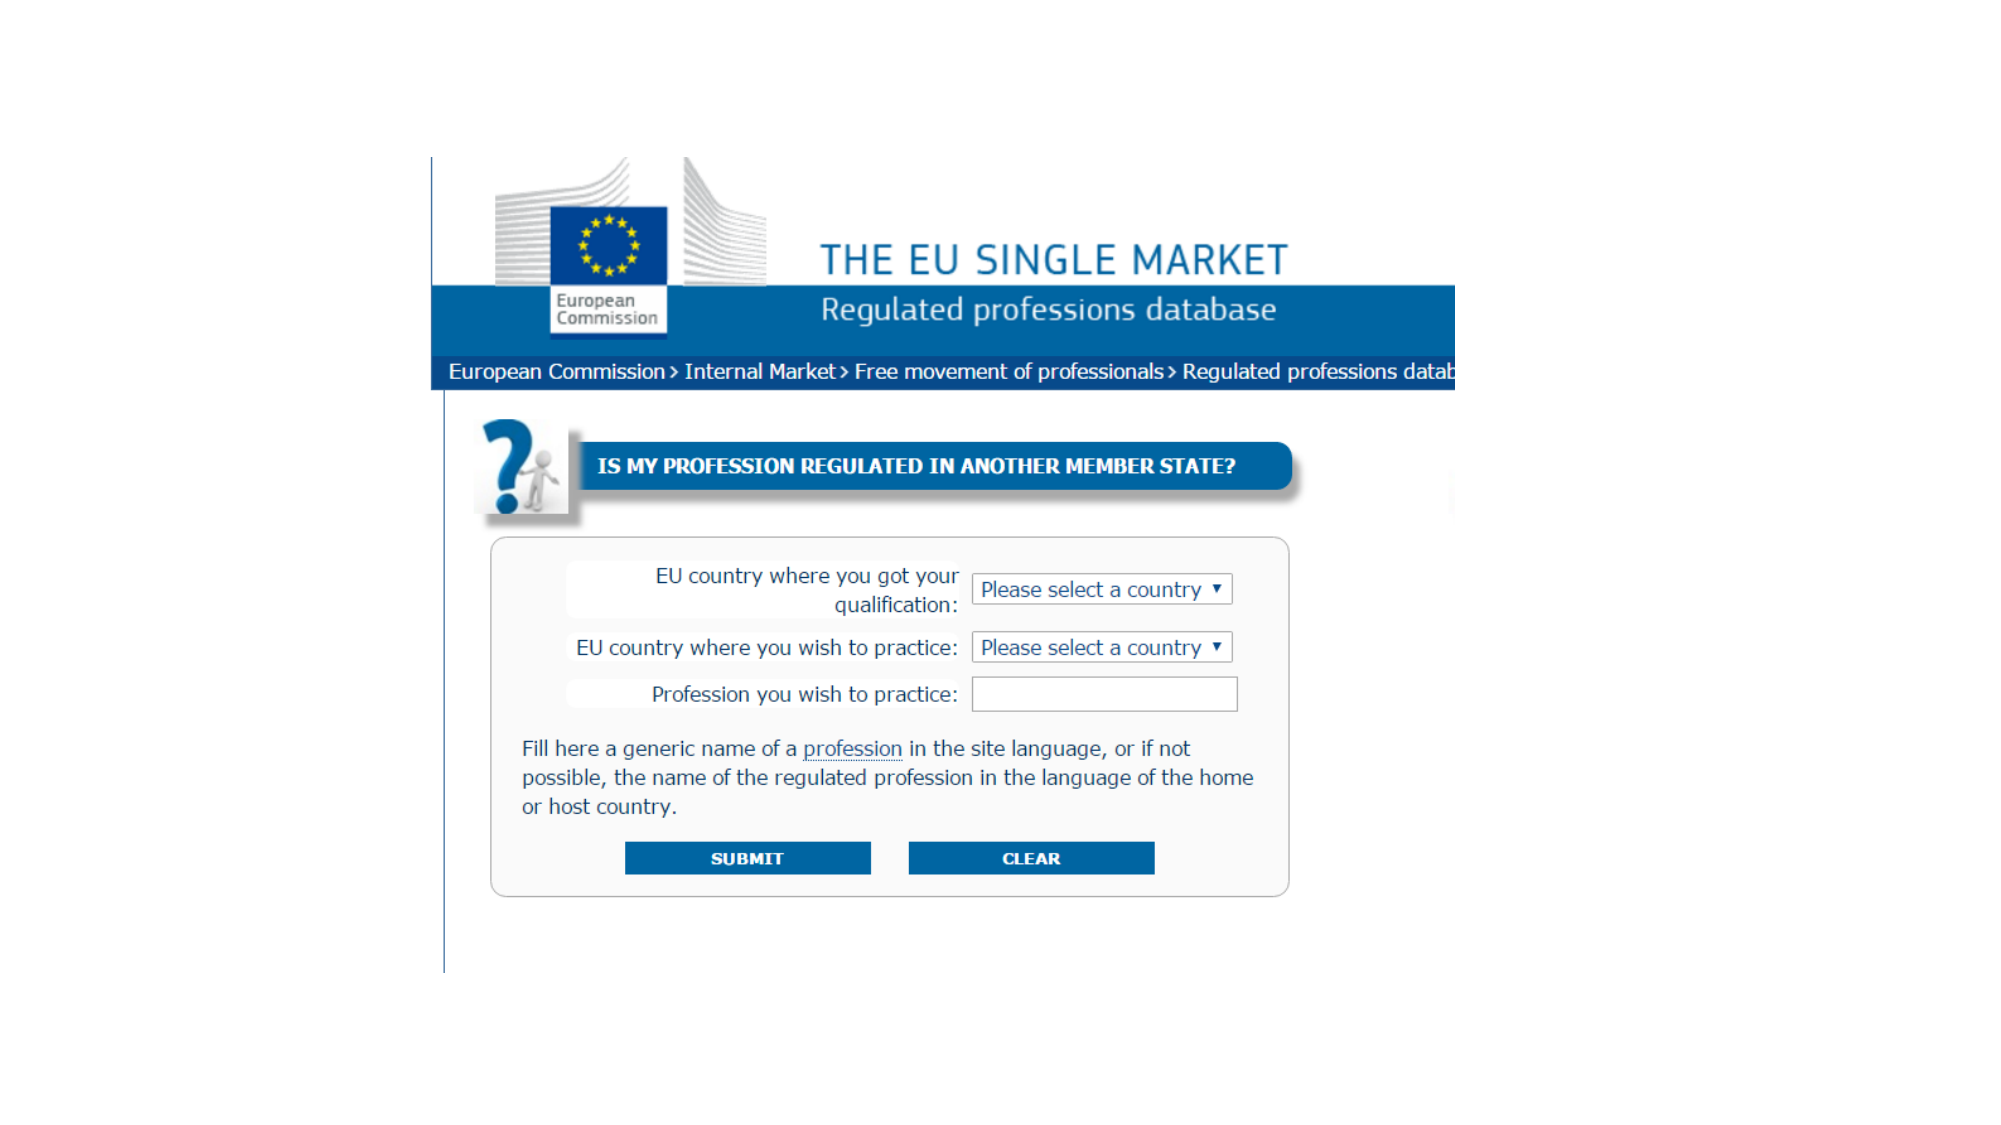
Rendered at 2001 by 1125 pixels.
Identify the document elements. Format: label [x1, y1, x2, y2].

list [421, 157, 1455, 973]
